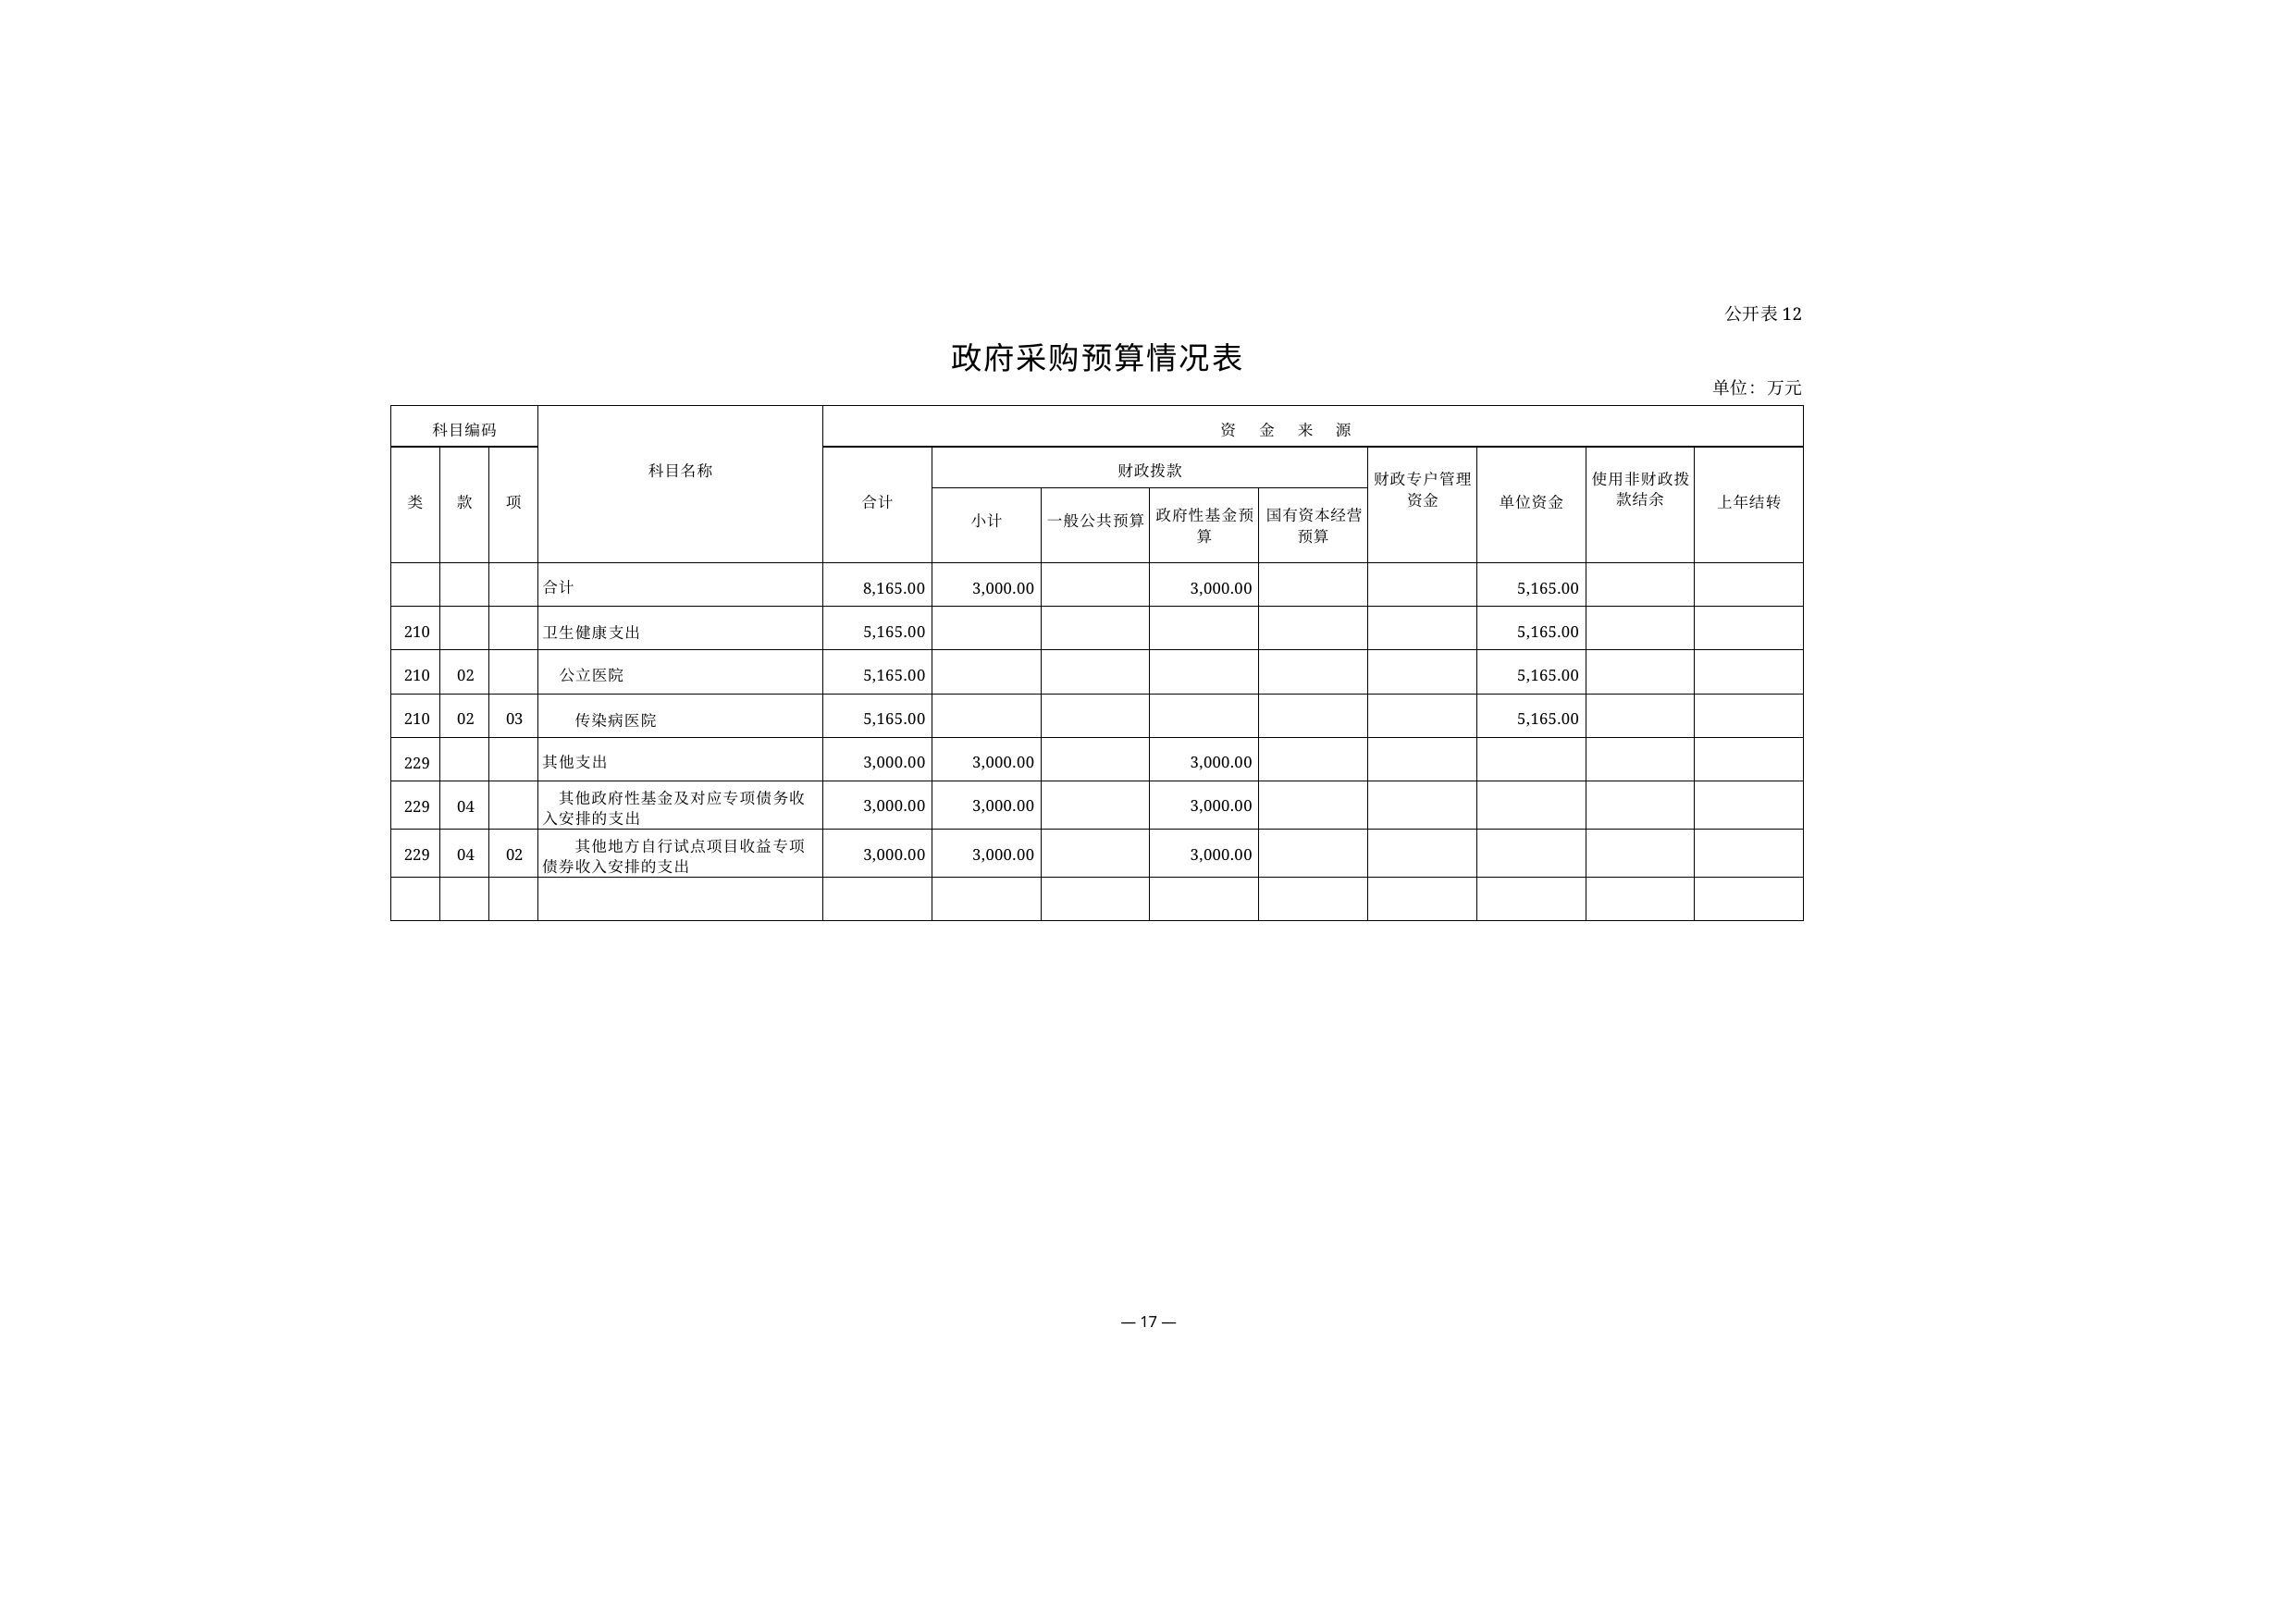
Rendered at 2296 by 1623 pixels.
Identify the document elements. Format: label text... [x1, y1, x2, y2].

table_cell [1150, 695, 1258, 737]
table_cell 国有资本经营 预算 [1259, 488, 1367, 562]
table_header 科目编码 [391, 406, 537, 447]
table_cell [1586, 695, 1694, 737]
table_cell [1368, 738, 1476, 781]
table_cell 小计 [932, 488, 1041, 562]
table_cell [1259, 563, 1367, 606]
table_cell [1695, 830, 1803, 877]
table_cell [1586, 781, 1694, 829]
table_cell [1695, 650, 1803, 694]
table_cell 3,000.00 [1150, 738, 1258, 781]
table_cell [1586, 607, 1694, 649]
table_cell 5,165.00 [1477, 607, 1586, 649]
table_cell [1368, 650, 1476, 694]
table_cell [1042, 738, 1149, 781]
table_cell [1695, 738, 1803, 781]
table_cell [932, 695, 1041, 737]
table_cell [1586, 830, 1694, 877]
table_cell 3,000.00 [932, 830, 1041, 877]
table_cell 02 [440, 695, 488, 737]
table_cell 单位资金 [1477, 448, 1586, 562]
table_cell 一般公共预算 [1042, 488, 1149, 562]
table_cell [391, 563, 439, 606]
table_cell 卫生健康支出 [538, 607, 822, 649]
table_cell [1042, 563, 1149, 606]
table_cell 229 [391, 781, 439, 829]
table_cell [489, 650, 537, 694]
table_cell 3,000.00 [932, 738, 1041, 781]
table_cell [1259, 781, 1367, 829]
table_cell [391, 878, 439, 920]
table_cell 04 [440, 830, 488, 877]
table_cell 3,000.00 [823, 738, 932, 781]
table_cell 5,165.00 [823, 650, 932, 694]
table_cell 5,165.00 [1477, 563, 1586, 606]
table_cell 公立医院 [538, 650, 822, 694]
table_cell [538, 878, 822, 920]
table_cell [823, 878, 932, 920]
table_cell [1586, 738, 1694, 781]
table_cell [1368, 830, 1476, 877]
table_cell 229 [391, 830, 439, 877]
table_cell 3,000.00 [823, 830, 932, 877]
table_cell [932, 650, 1041, 694]
table_cell [1368, 563, 1476, 606]
table_cell [1259, 830, 1367, 877]
table_cell 3,000.00 [1150, 563, 1258, 606]
table_cell [1042, 830, 1149, 877]
table_cell [1042, 878, 1149, 920]
table_cell [489, 607, 537, 649]
table_cell [489, 563, 537, 606]
table_cell 8,165.00 [823, 563, 932, 606]
table_cell [489, 878, 537, 920]
table_cell [1586, 878, 1694, 920]
table_cell [1259, 650, 1367, 694]
table_cell 02 [440, 650, 488, 694]
table_cell 229 [391, 738, 439, 781]
table_cell [440, 878, 488, 920]
table_cell 03 [489, 695, 537, 737]
table_cell [1477, 878, 1586, 920]
table_cell 其他支出 [538, 738, 822, 781]
table_cell 类 [391, 448, 439, 562]
table_cell 04 [440, 781, 488, 829]
table_cell [1477, 738, 1586, 781]
table_cell 传染病医院 [538, 695, 822, 737]
table_cell 5,165.00 [823, 607, 932, 649]
table_cell [1259, 695, 1367, 737]
table_cell 使用非财政拨 款结余 [1586, 448, 1694, 562]
table_cell [932, 607, 1041, 649]
table_cell [1042, 650, 1149, 694]
table_cell 财政拨款 [932, 448, 1367, 487]
table_cell [1368, 695, 1476, 737]
table_cell 5,165.00 [1477, 695, 1586, 737]
table_cell [1586, 563, 1694, 606]
table_cell [489, 781, 537, 829]
table_cell 财政专户管理 资金 [1368, 448, 1476, 562]
text_box — 17 — [1118, 1312, 1180, 1333]
table_cell [489, 738, 537, 781]
table_header 资 金 来 源 [823, 406, 1803, 447]
table_header 科目名称 [538, 406, 822, 562]
table_cell 02 [489, 830, 537, 877]
table_cell 210 [391, 650, 439, 694]
table_cell [1695, 878, 1803, 920]
table_cell [1477, 830, 1586, 877]
table_cell [1042, 781, 1149, 829]
table_cell [1477, 781, 1586, 829]
table_cell 5,165.00 [1477, 650, 1586, 694]
table_cell [932, 878, 1041, 920]
table_cell 3,000.00 [1150, 781, 1258, 829]
table_cell 政府性基金预 算 [1150, 488, 1258, 562]
table_cell [1368, 781, 1476, 829]
table_cell 其他地方自行试点项目收益专项 债券收入安排的支出 [538, 830, 822, 877]
text_box 公开表12 政府采购预算情况表 单位：万元 [949, 301, 1803, 400]
table_cell [1042, 695, 1149, 737]
table_cell [1259, 738, 1367, 781]
table_cell 项 [489, 448, 537, 562]
table_cell 3,000.00 [823, 781, 932, 829]
table_cell [1695, 695, 1803, 737]
table_cell 合计 [823, 448, 932, 562]
table_cell [440, 563, 488, 606]
table_cell 3,000.00 [932, 563, 1041, 606]
table_cell [1695, 781, 1803, 829]
table_cell [1150, 607, 1258, 649]
table_cell 210 [391, 695, 439, 737]
table_cell [1259, 607, 1367, 649]
table_cell 其他政府性基金及对应专项债务收 入安排的支出 [538, 781, 822, 829]
table_cell 5,165.00 [823, 695, 932, 737]
table_cell 上年结转 [1695, 448, 1803, 562]
table_cell [1368, 607, 1476, 649]
table_cell [1586, 650, 1694, 694]
table_cell [440, 607, 488, 649]
table_cell 210 [391, 607, 439, 649]
table_cell [1150, 650, 1258, 694]
table_cell 3,000.00 [932, 781, 1041, 829]
table_cell [1695, 607, 1803, 649]
table_cell 款 [440, 448, 488, 562]
table_cell [440, 738, 488, 781]
table_cell [1368, 878, 1476, 920]
table_cell [1150, 878, 1258, 920]
table_cell [1259, 878, 1367, 920]
table_cell 3,000.00 [1150, 830, 1258, 877]
table_cell [1042, 607, 1149, 649]
table_cell 合计 [538, 563, 822, 606]
table_cell [1695, 563, 1803, 606]
